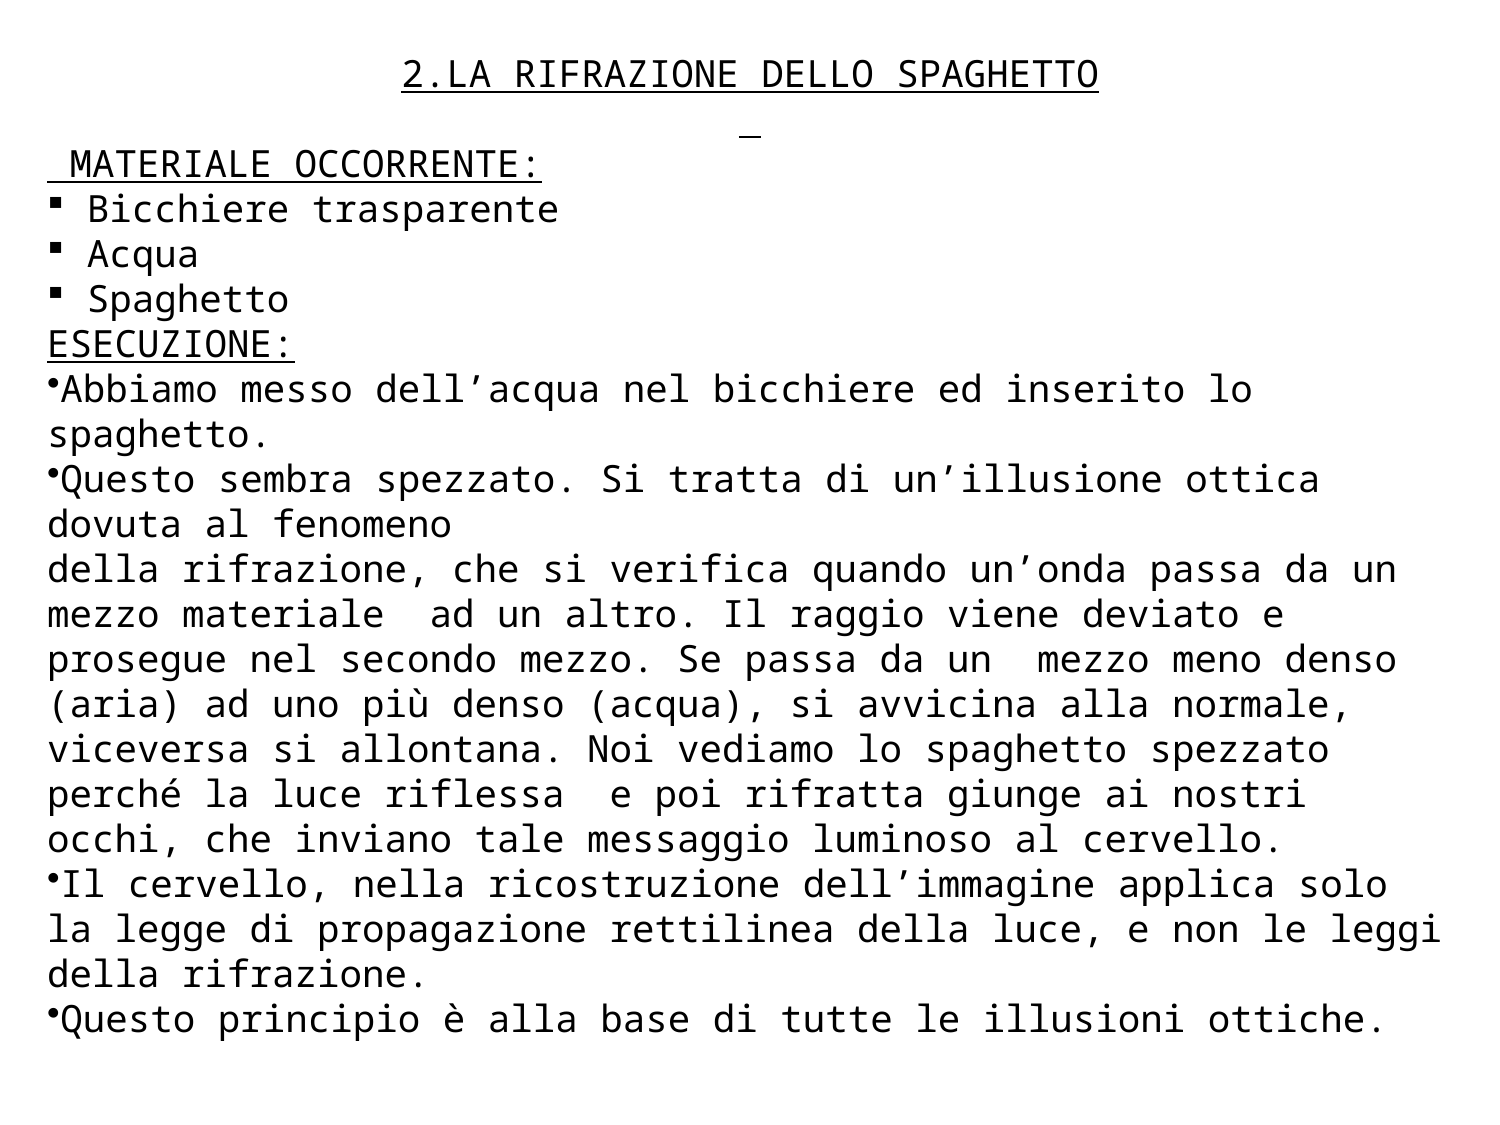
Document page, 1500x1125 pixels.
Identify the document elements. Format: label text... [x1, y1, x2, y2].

text_box 2.LA RIFRAZIONE DELLO SPAGHETTO MATERIALE OCCORRENTE: Bicchiere trasparente Acqua Spaghetto ESECUZIONE: Abbiamo messo dell’acqua nel bicchiere ed inserito lo spaghetto. Questo sembra spezzato. Si tratta di un’illusione ottica dovuta al fenomeno della rifrazione, che si verifica quando un’onda passa da un mezzo materiale ad un altro. Il raggio viene deviato e prosegue nel secondo mezzo. Se passa da un mezzo meno denso (aria) ad uno più denso (acqua), si avvicina alla normale, viceversa si allontana. Noi vediamo lo spaghetto spezzato perché la luce riflessa e poi rifratta giunge ai nostri occhi, che inviano tale messaggio luminoso al cervello. Il cervello, nella ricostruzione dell’immagine applica solo la legge di propagazione rettilinea della luce, e non le leggi della rifrazione. Questo principio è alla base di tutte le illusioni ottiche. [32, 42, 1468, 1093]
